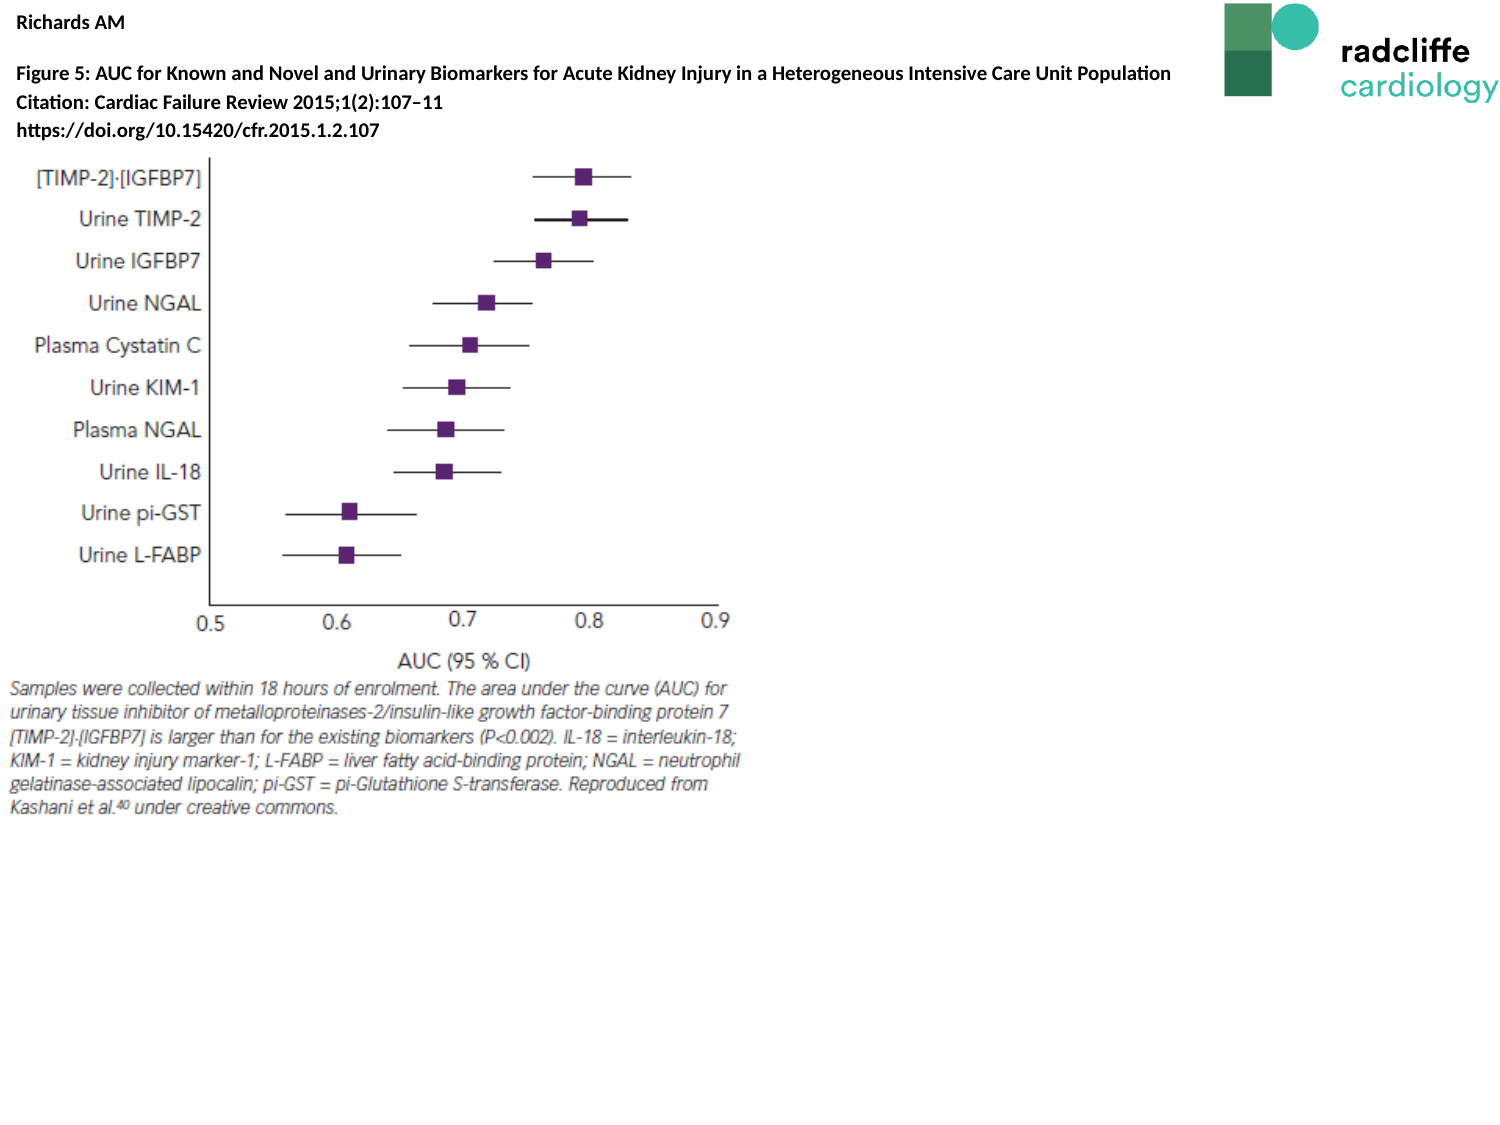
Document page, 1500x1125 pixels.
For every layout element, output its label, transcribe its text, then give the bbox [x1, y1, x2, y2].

text_box Citation: Cardiac Failure Review 2015;1(2):107–11 [1, 81, 1500, 109]
text_box Figure 5: AUC for Known and Novel and Urinary Biomarkers for Acute Kidney Injury in a Heterogeneous Intensive Care Unit Population [1, 51, 1224, 81]
picture [1, 141, 752, 834]
picture [1224, 1, 1499, 104]
text_box Richards AM [1, 1, 939, 42]
text_box https://doi.org/10.15420/cfr.2015.1.2.107 [1, 109, 1500, 150]
